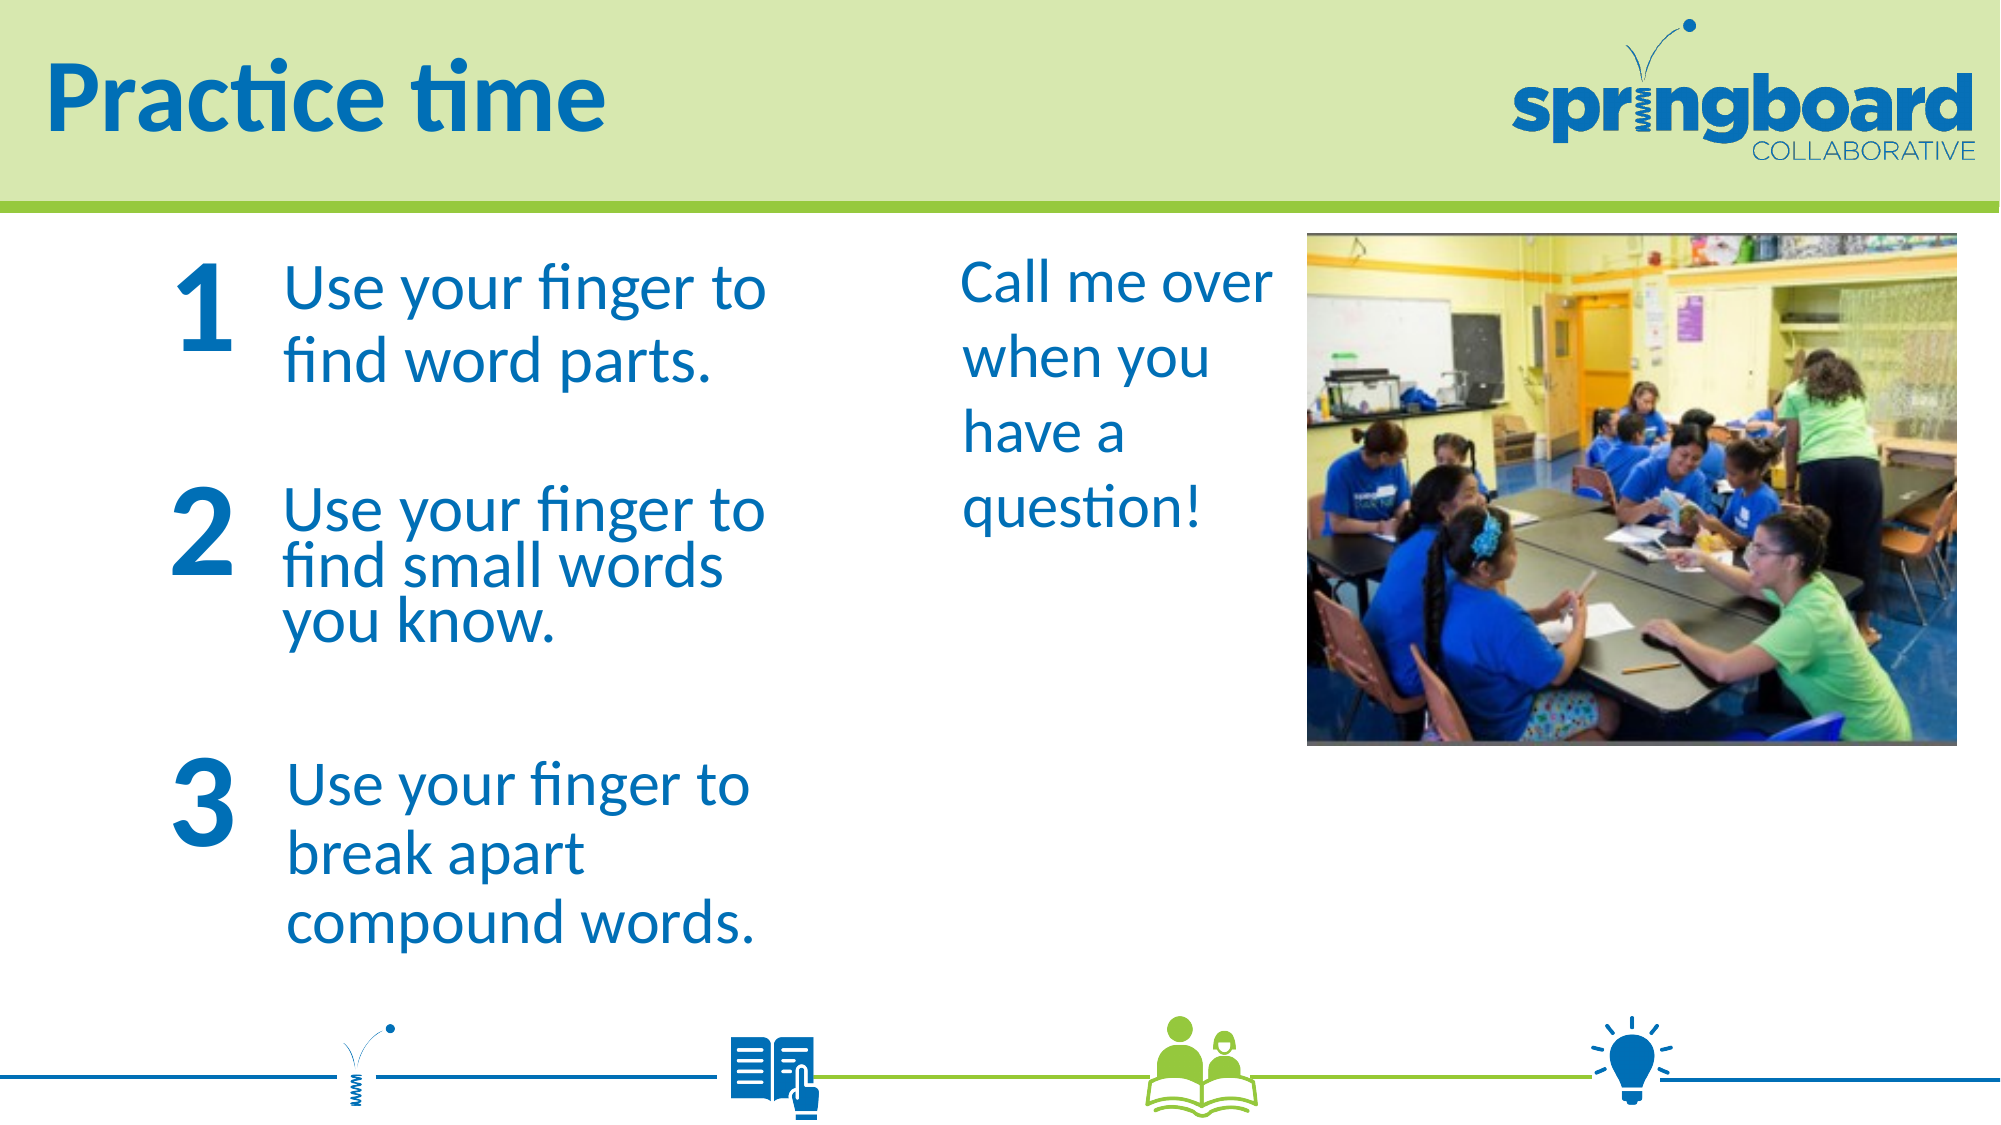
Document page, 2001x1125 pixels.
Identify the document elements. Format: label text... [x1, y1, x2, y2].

list Call me over when you have a question! [907, 233, 1292, 553]
picture [1306, 232, 1958, 746]
list Use your finger to break apart compound words. [271, 742, 829, 966]
list 1 [114, 225, 254, 400]
list Use your finger to find small words you know. [267, 425, 824, 716]
picture [343, 1024, 395, 1106]
list 3 [114, 679, 254, 935]
title Practice time [0, 0, 2000, 196]
picture [1591, 1016, 1673, 1105]
list Use your finger to find word parts. [268, 237, 826, 412]
list 2 [114, 450, 254, 624]
picture [1145, 1016, 1258, 1118]
picture [731, 1037, 819, 1120]
